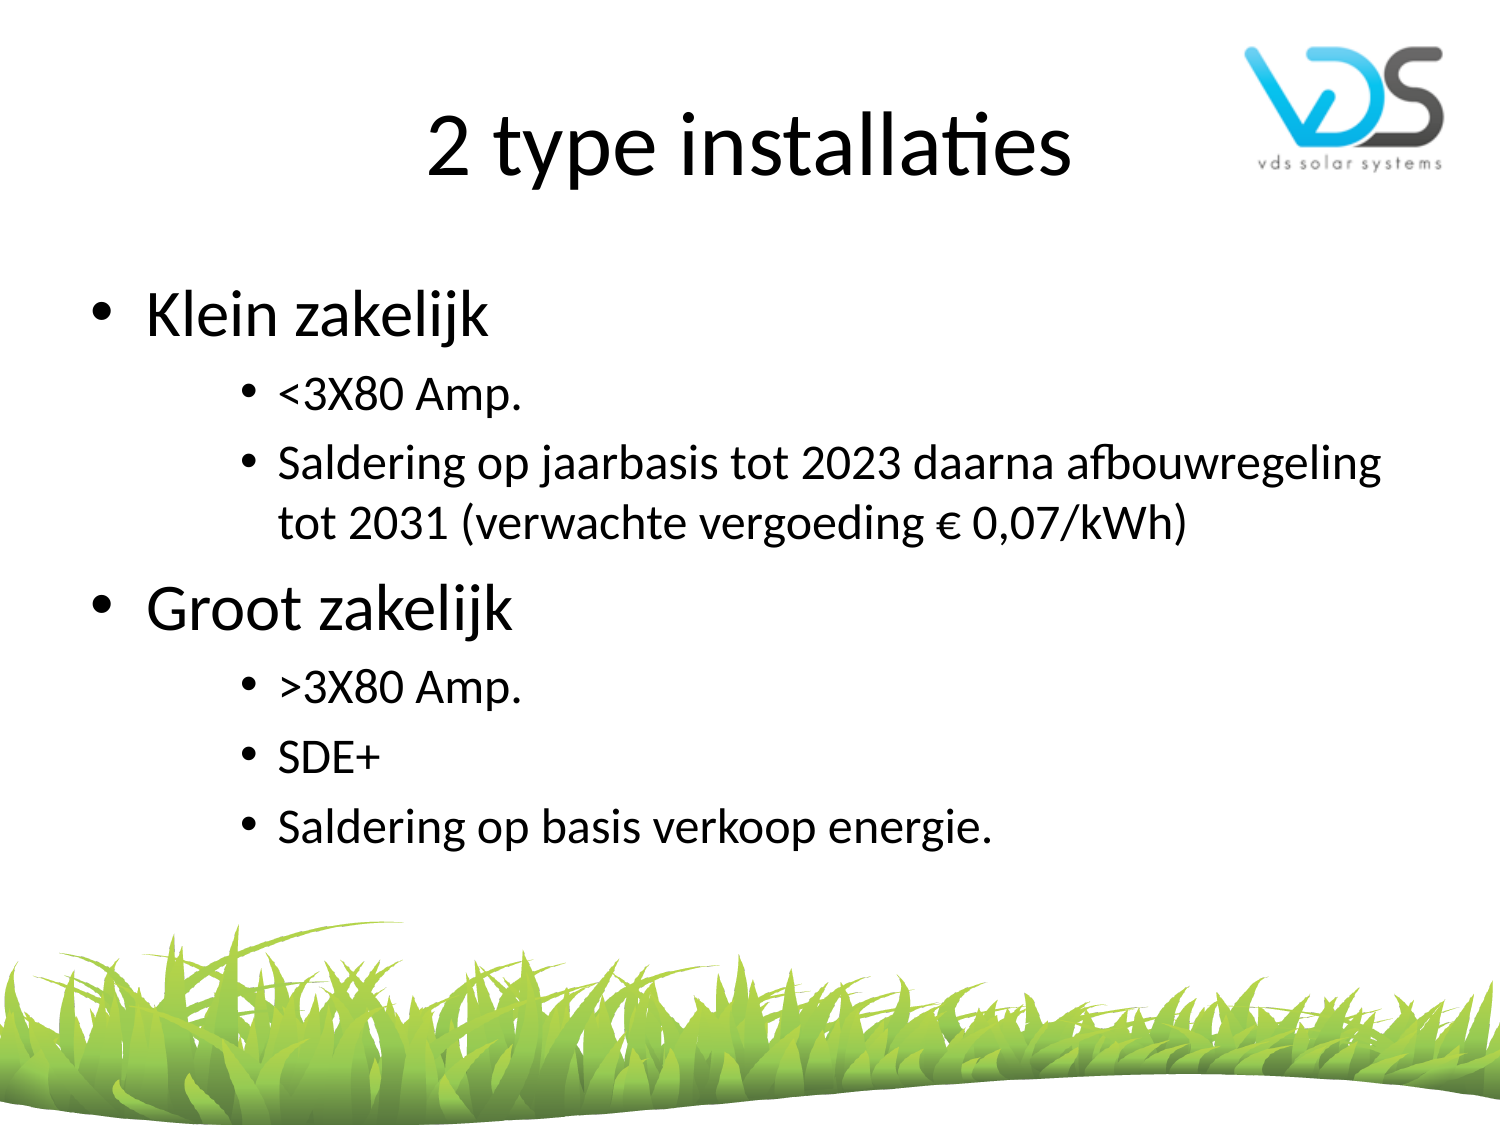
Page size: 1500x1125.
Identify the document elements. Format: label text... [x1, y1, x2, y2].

picture [0, 920, 1500, 1125]
picture [1234, 42, 1468, 176]
title 2 type installaties [75, 45, 1425, 233]
list Klein zakelijk <3X80 Amp. Saldering op jaarbasis tot 2023 daarna afbouwregeling tot 2031 (verwachte vergoeding € 0,07/kWh) Groot zakelijk >3X80 Amp. SDE+ Saldering op basis verkoop energie. [75, 262, 1425, 919]
